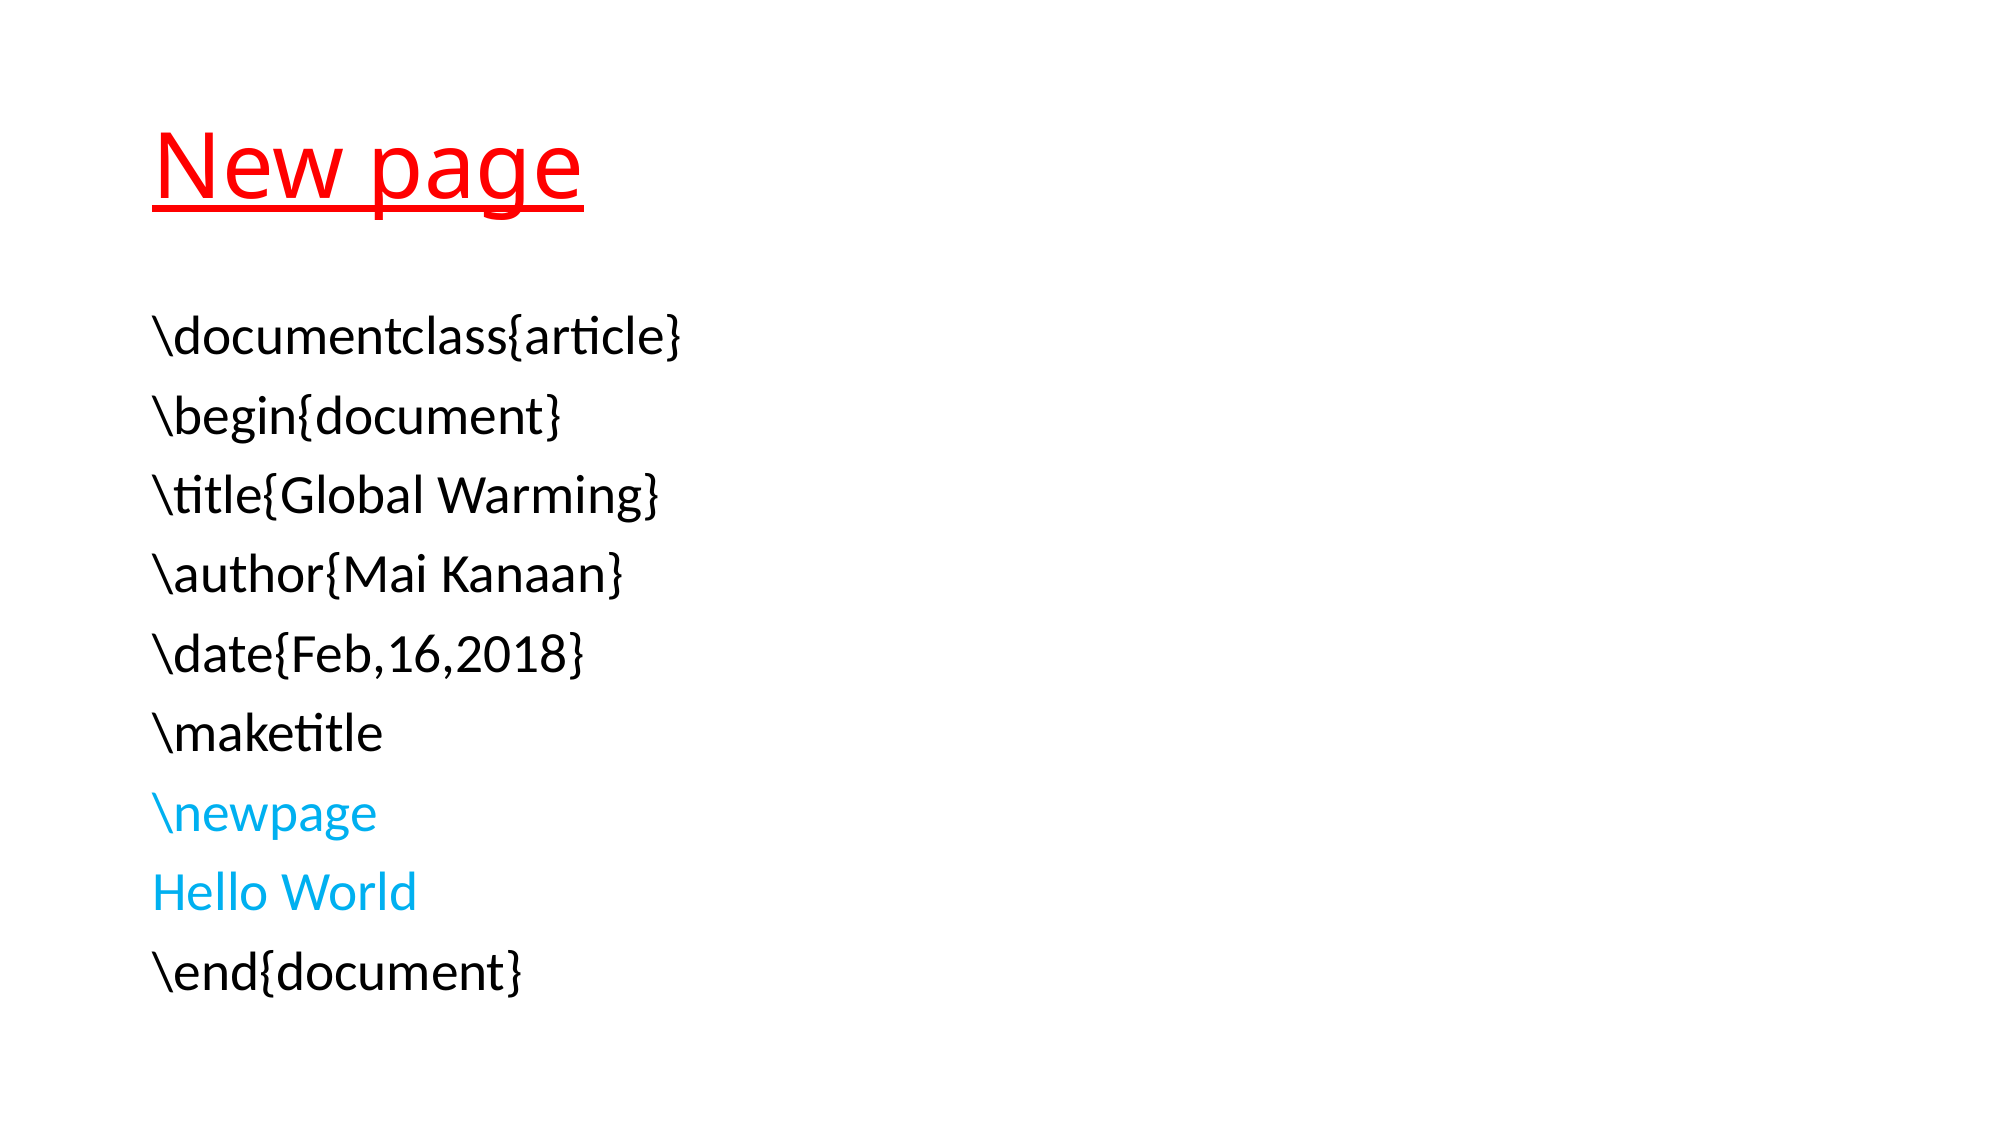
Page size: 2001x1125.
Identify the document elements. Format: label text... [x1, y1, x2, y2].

title New page [137, 59, 1863, 278]
list \documentclass{article} \begin{document} \title{Global Warming} \author{Mai Kanaan} \date{Feb,16,2018} \maketitle \newpage Hello World \end{document} [137, 299, 1863, 1014]
